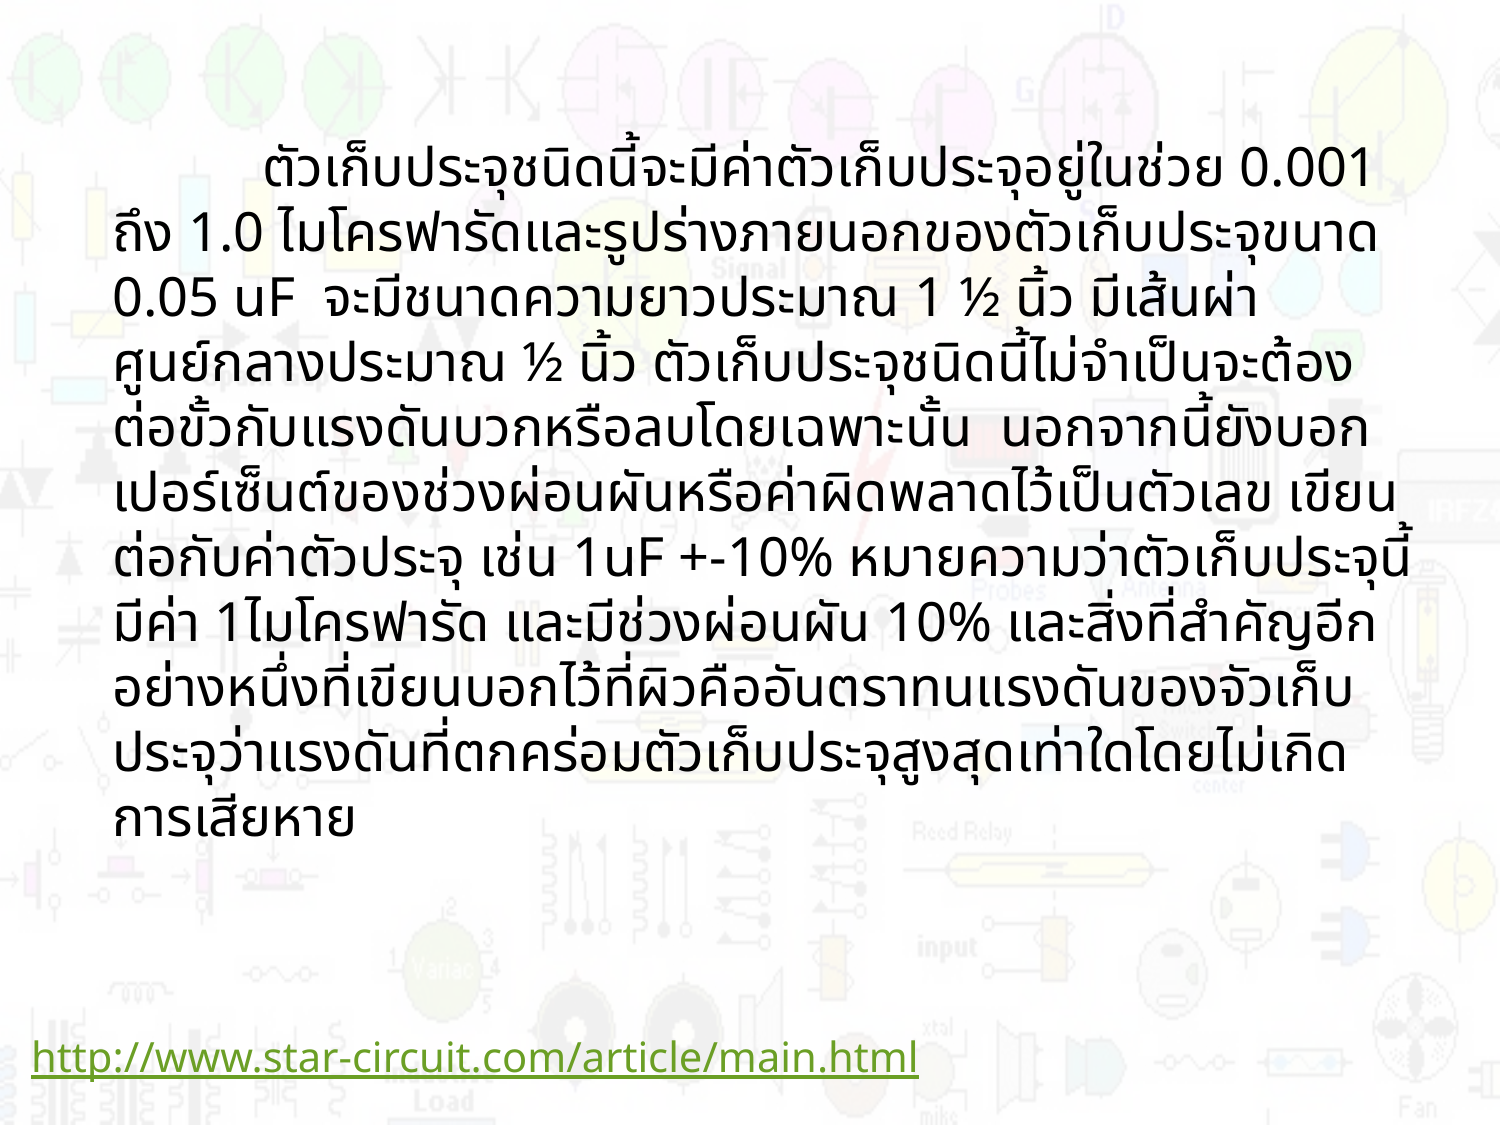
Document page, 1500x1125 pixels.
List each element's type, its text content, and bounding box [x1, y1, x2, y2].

text_box http://www.star-circuit.com/article/main.html [16, 1023, 934, 1095]
list ตัวเก็บประจุชนิดนี้จะมีค่าตัวเก็บประจุอยู่ในช่วย 0.001 ถึง 1.0 ไมโครฟารัดและรูปร่างภายนอกของตัวเก็บประจุขนาด 0.05 uF จะมีชนาดความยาวประมาณ 1 ½ นิ้ว มีเส้นผ่าศูนย์กลางประมาณ ½ นิ้ว ตัวเก็บประจุชนิดนี้ไม่จำเป็นจะต้องต่อขั้วกับแรงดันบวกหรือลบโดยเฉพาะนั้น นอกจากนี้ยังบอกเปอร์เซ็นต์ของช่วงผ่อนผันหรือค่าผิดพลาดไว้เป็นตัวเลข เขียนต่อกับค่าตัวประจุ เช่น 1uF +-10% หมายความว่าตัวเก็บประจุนี้มีค่า 1ไมโครฟารัด และมีช่วงผ่อนผัน 10% และสิ่งที่สำคัญอีกอย่างหนึ่งที่เขียนบอกไว้ที่ผิวคืออันตราทนแรงดันของจัวเก็บประจุว่าแรงดันที่ตกคร่อมตัวเก็บประจุสูงสุดเท่าใดโดยไม่เกิดการเสียหาย [75, 125, 1436, 1005]
